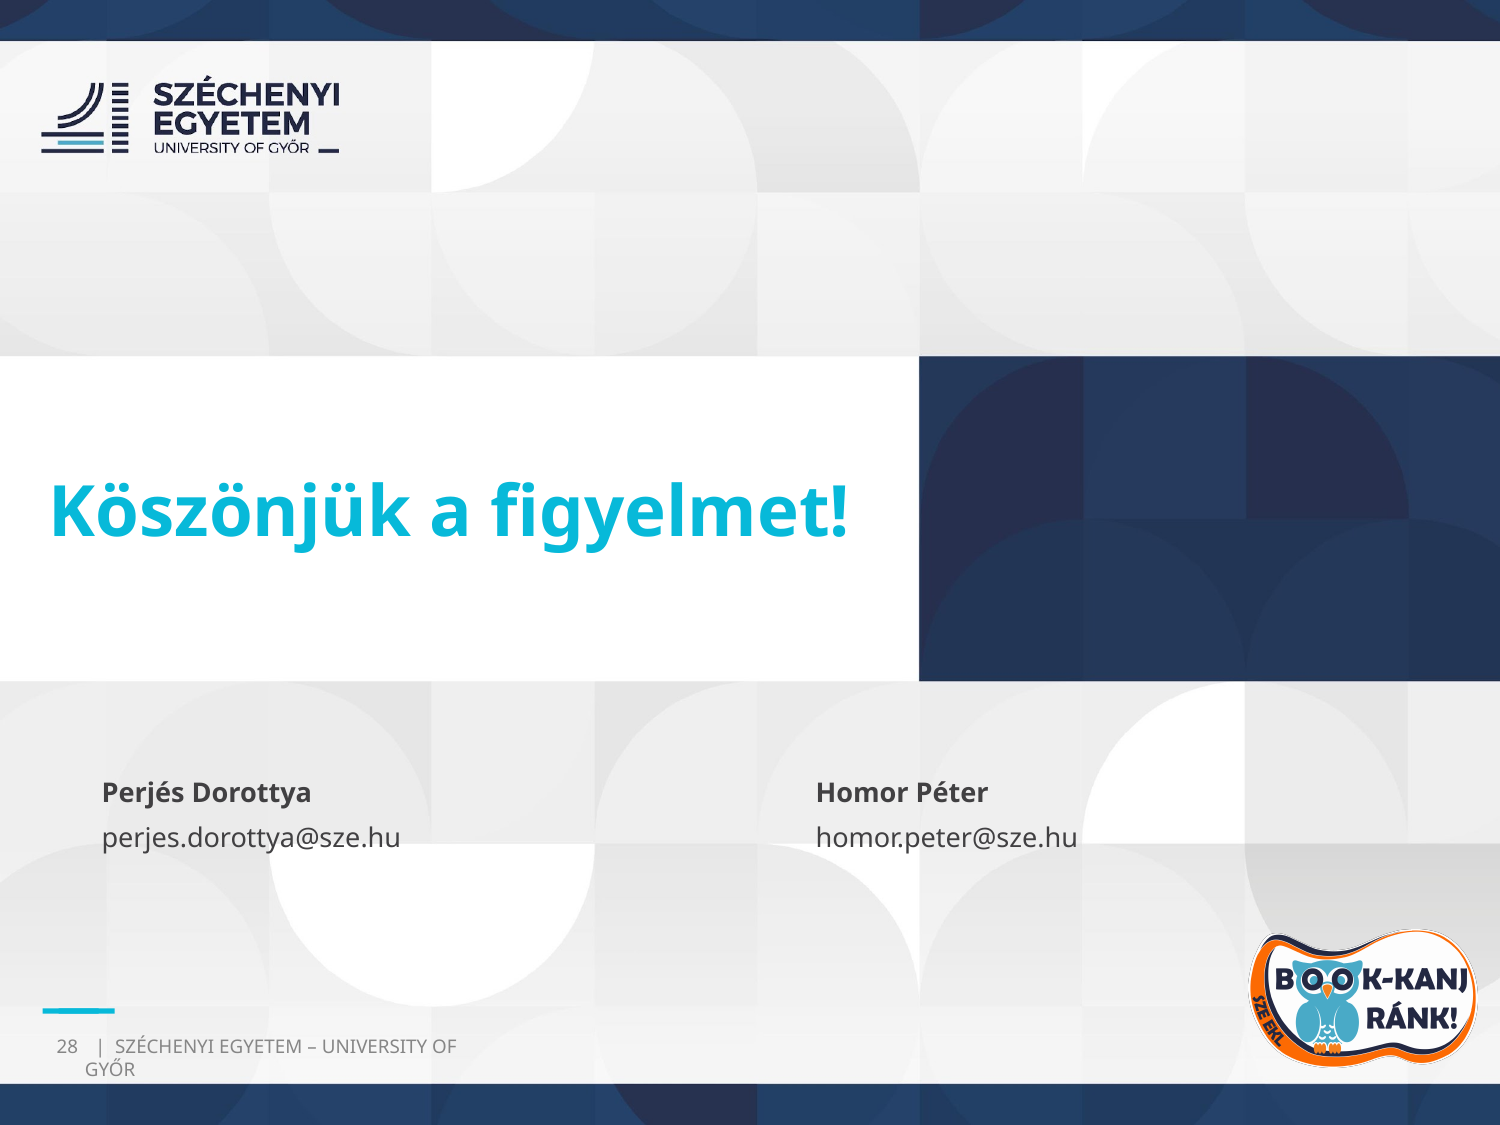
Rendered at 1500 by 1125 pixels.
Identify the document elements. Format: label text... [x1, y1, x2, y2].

list Perjés Dorottya perjes.dorottya@sze.hu [86, 767, 725, 864]
text_box Homor Péter homor.peter@sze.hu [800, 767, 1439, 864]
list Köszönjük a figyelmet! [33, 467, 1120, 563]
picture [0, 0, 1500, 1125]
text_box [58, 1008, 115, 1014]
